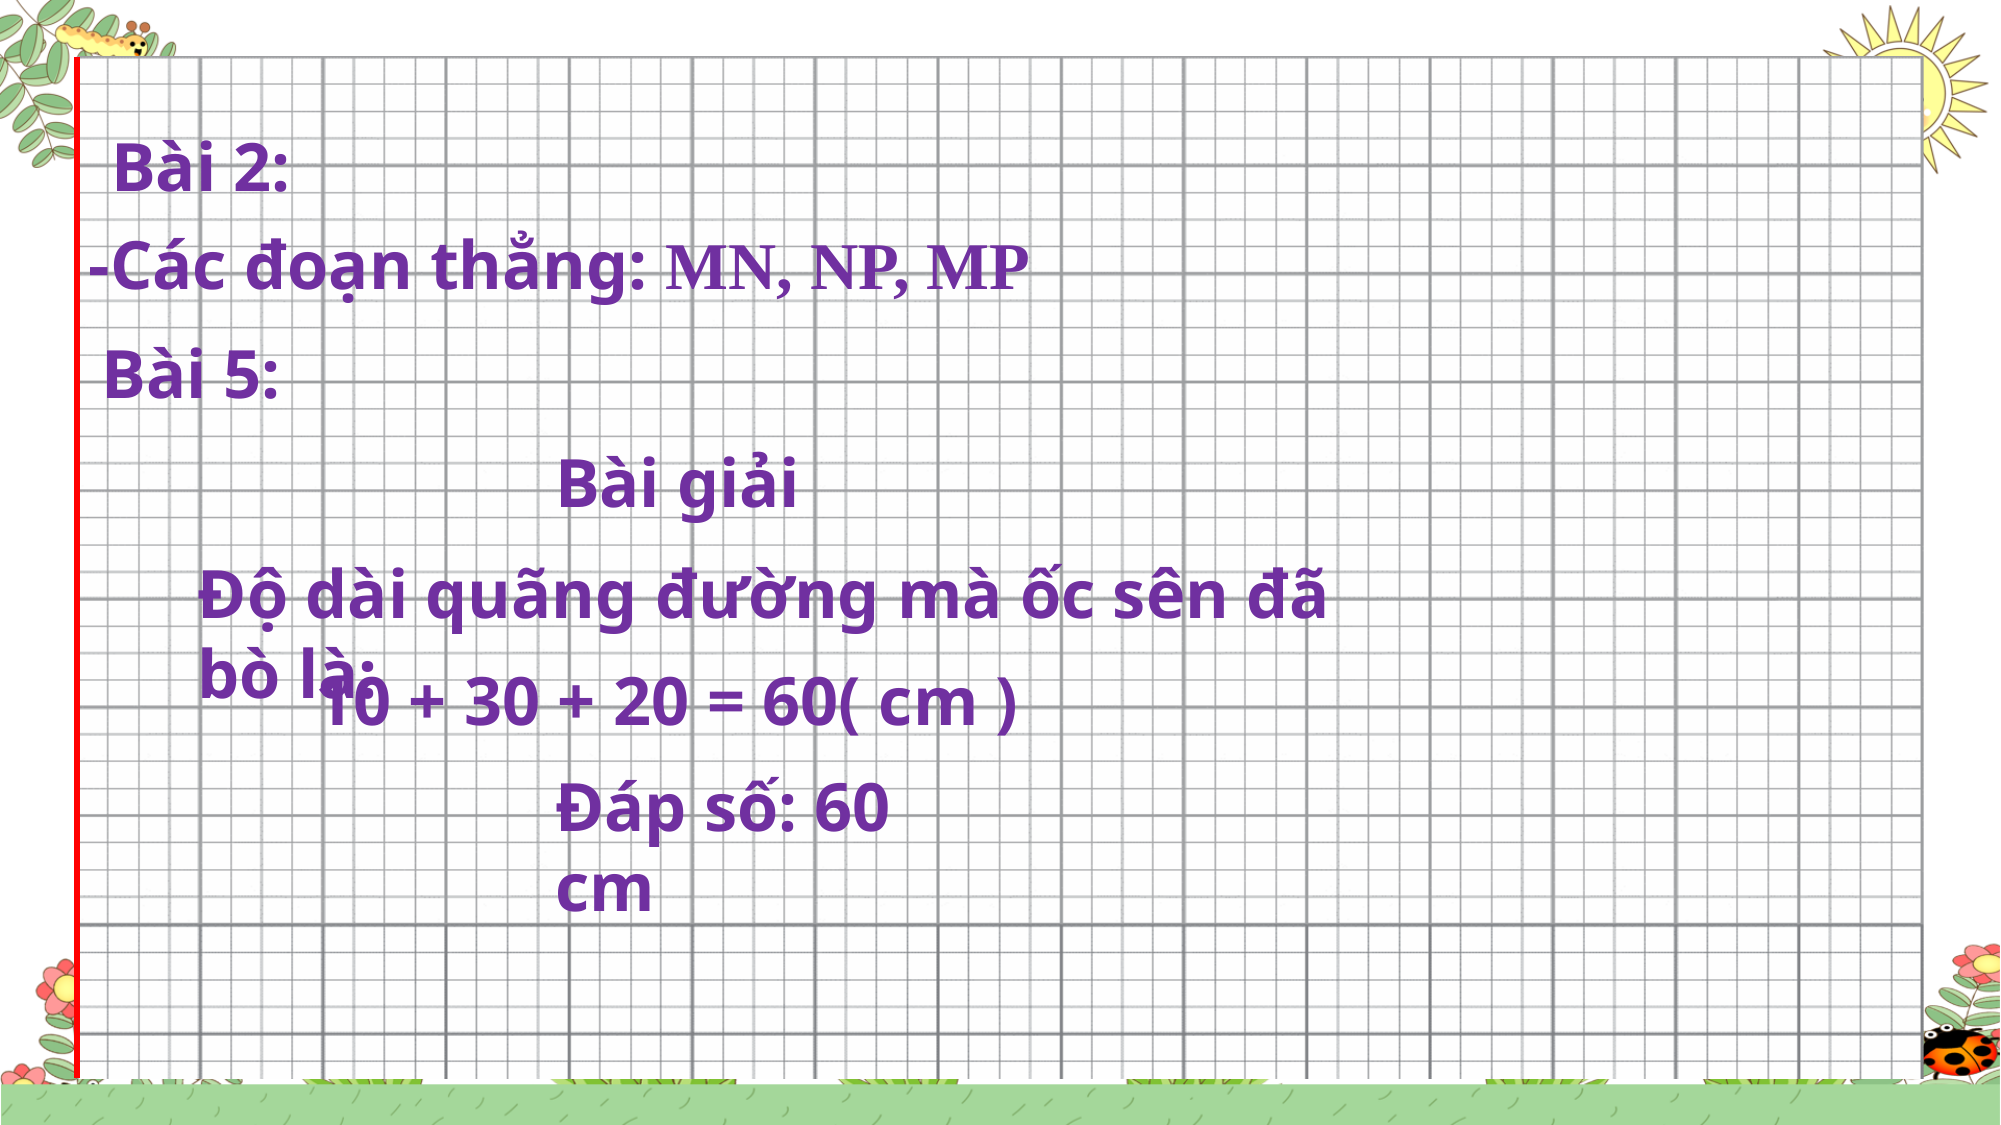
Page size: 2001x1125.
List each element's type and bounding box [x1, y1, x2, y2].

text_box [76, 56, 1924, 1079]
picture [0, 0, 2001, 1125]
